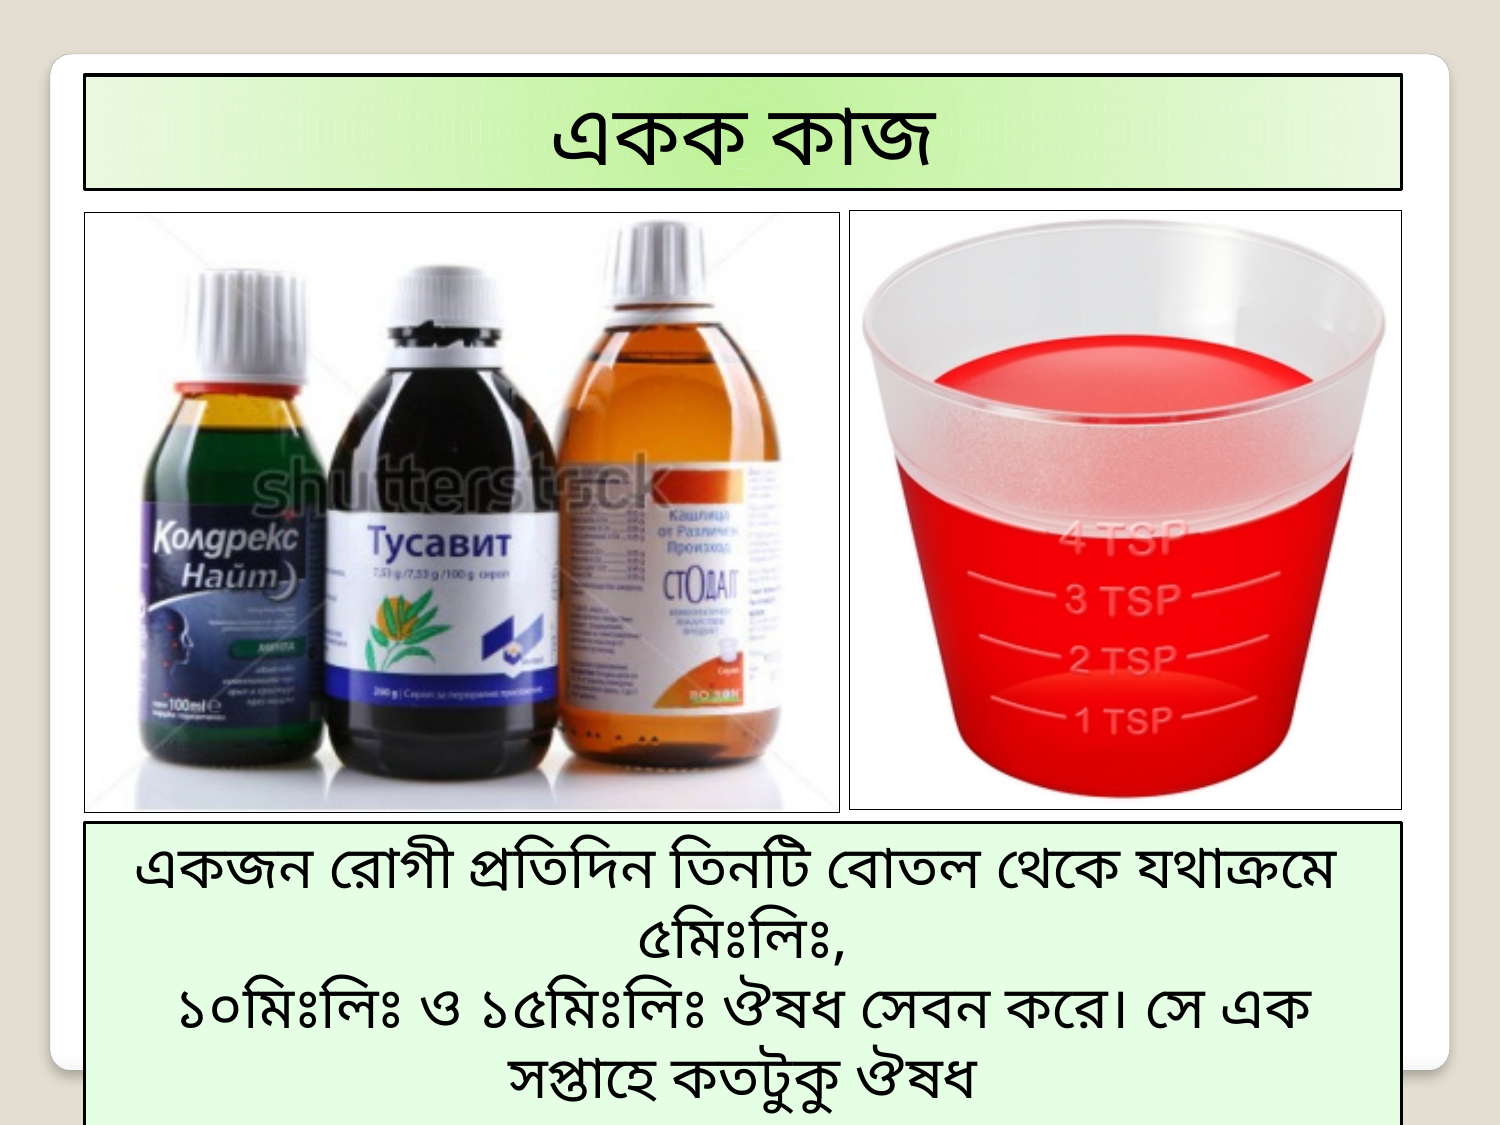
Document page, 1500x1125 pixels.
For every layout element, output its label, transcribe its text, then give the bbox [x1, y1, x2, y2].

text_box একজন রোগী প্রতিদিন তিনটি বোতল থেকে যথাক্রমে ৫মিঃলিঃ, ১০মিঃলিঃ ও ১৫মিঃলিঃ ঔষধ সেবন করে। সে এক সপ্তাহে কতটুকু ঔষধ সেবন করে? [84, 822, 1402, 1125]
text_box একক কাজ [84, 75, 1402, 190]
picture [84, 212, 840, 813]
picture [849, 209, 1403, 811]
